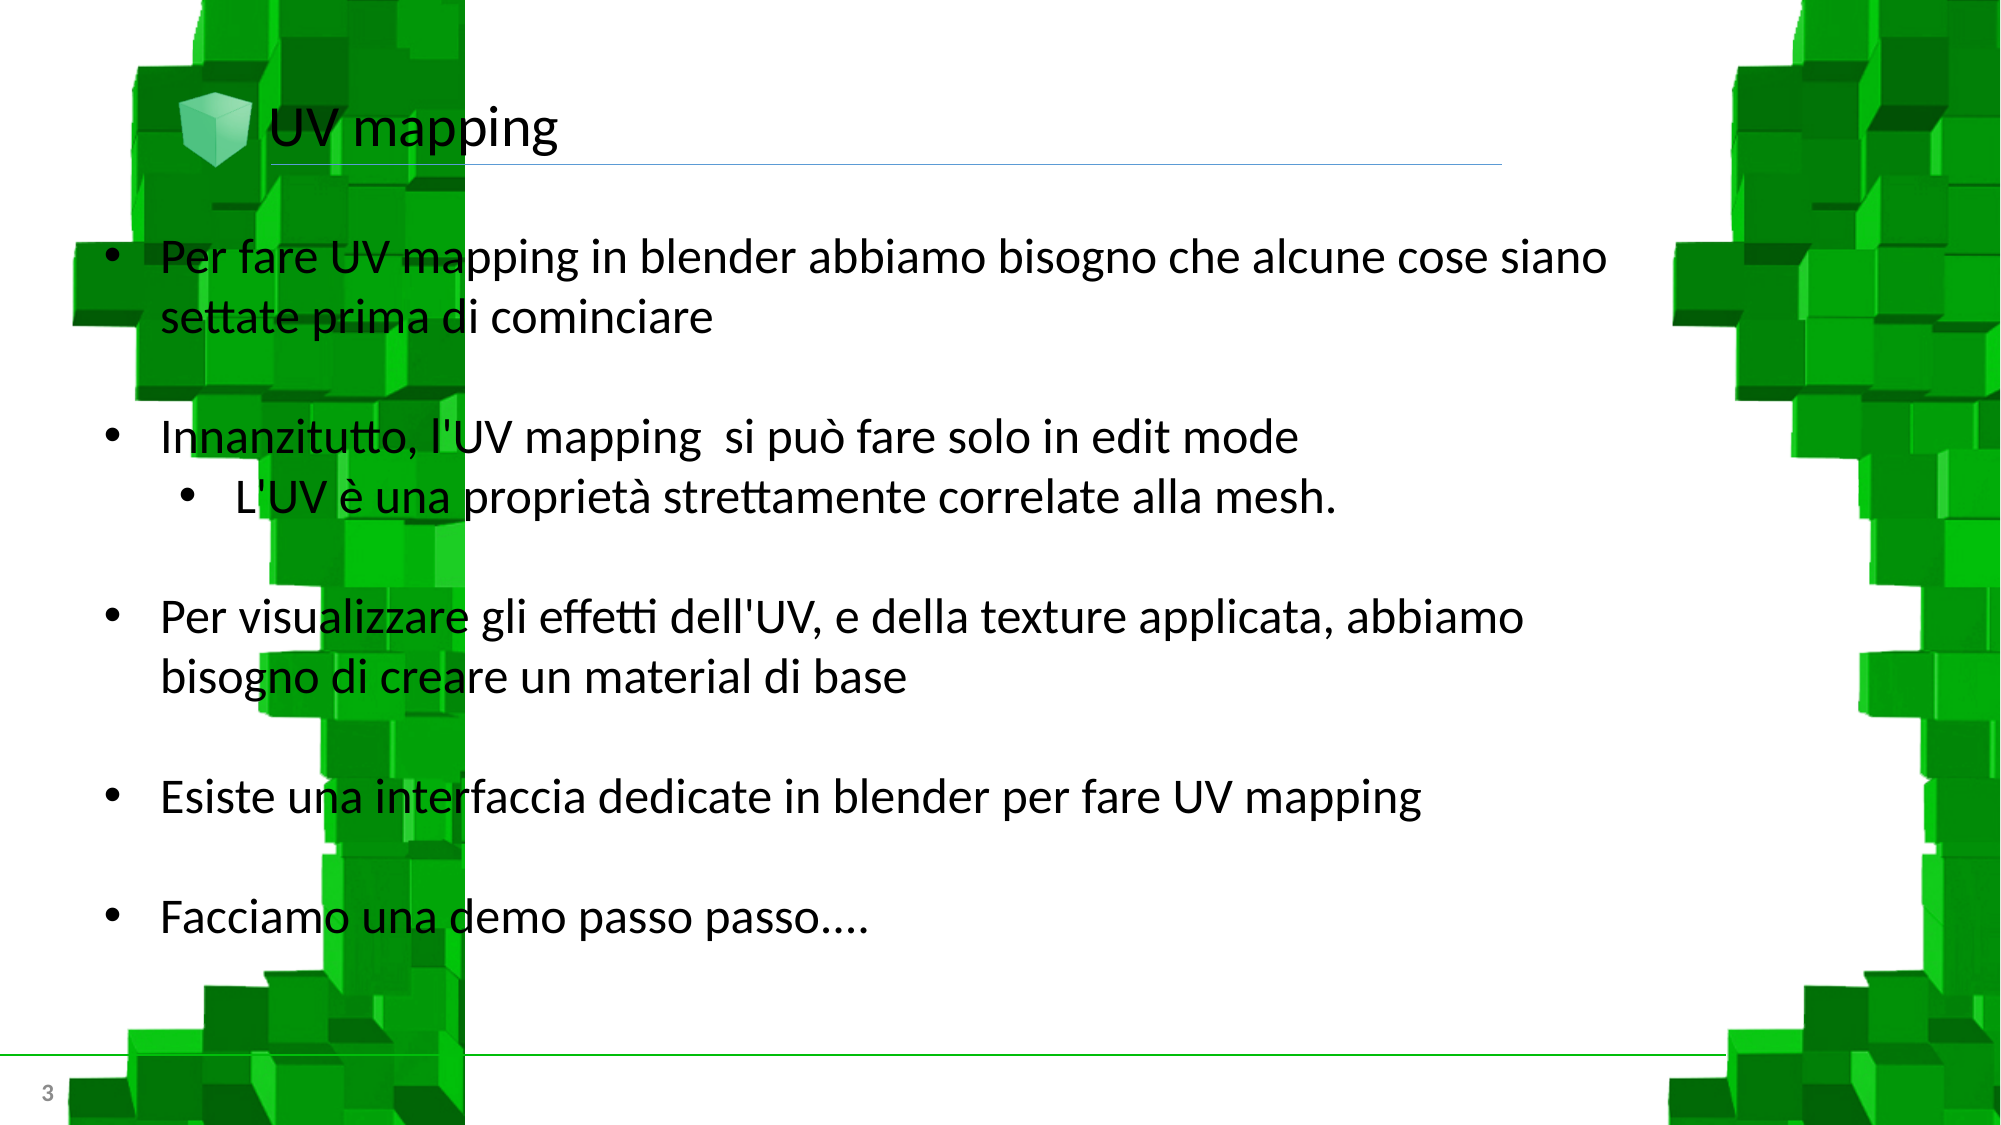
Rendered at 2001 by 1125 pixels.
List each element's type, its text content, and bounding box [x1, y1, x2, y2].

picture [0, 0, 2001, 1125]
text_box Per fare UV mapping in blender abbiamo bisogno che alcune cose siano settate prima di cominciare Innanzitutto, l'UV mapping si può fare solo in edit mode L'UV è una proprietà strettamente correlate alla mesh. Per visualizzare gli effetti dell'UV, e della texture applicata, abbiamo bisogno di creare un material di base Esiste una interfaccia dedicate in blender per fare UV mapping Facciamo una demo passo passo.... [89, 216, 1708, 1012]
text_box UV mapping [254, 80, 1448, 166]
slide_number 3 [26, 1057, 110, 1125]
